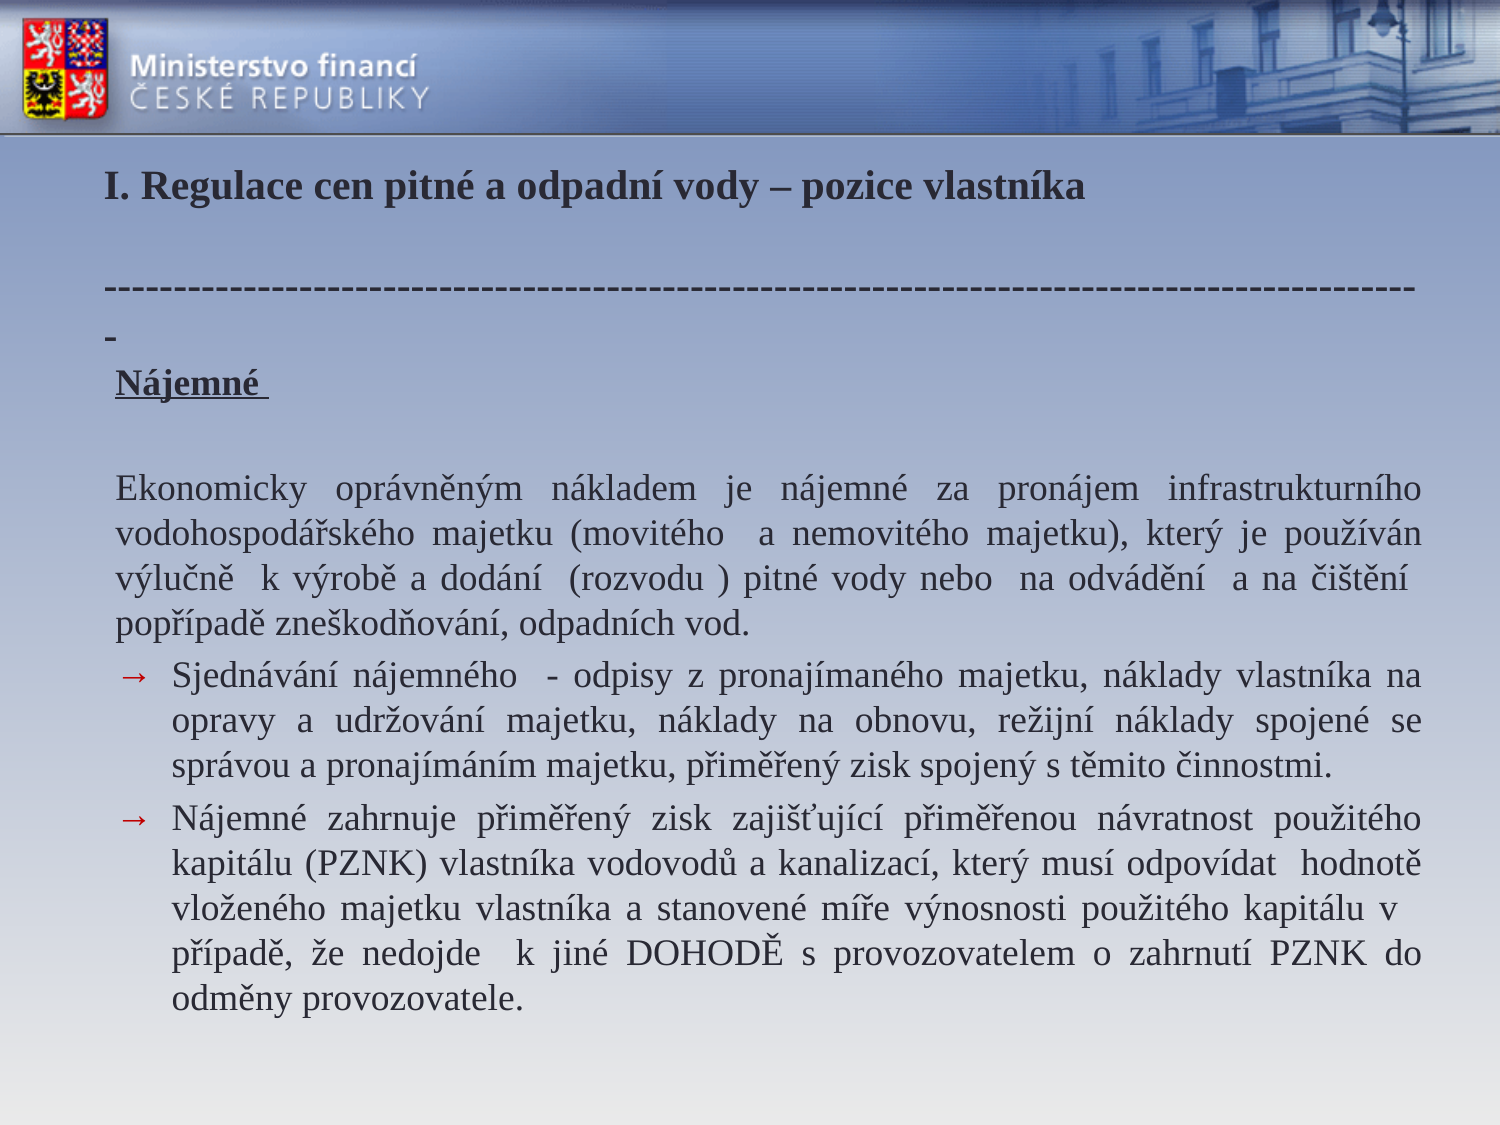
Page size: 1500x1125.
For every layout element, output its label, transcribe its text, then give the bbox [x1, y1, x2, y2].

picture [0, 0, 1500, 133]
list Nájemné Ekonomicky oprávněným nákladem je nájemné za pronájem infrastrukturního vodohospodářského majetku (movitého a nemovitého majetku), který je používán výlučně k výrobě a dodání (rozvodu ) pitné vody nebo na odvádění a na čištění popřípadě zneškodňování, odpadních vod. Sjednávání nájemného - odpisy z pronajímaného majetku, náklady vlastníka na opravy a udržování majetku, náklady na obnovu, režijní náklady spojené se správou a pronajímáním majetku, přiměřený zisk spojený s těmito činnostmi. Nájemné zahrnuje přiměřený zisk zajišťující přiměřenou návratnost použitého kapitálu (PZNK) vlastníka vodovodů a kanalizací, který musí odpovídat hodnotě vloženého majetku vlastníka a stanovené míře výnosnosti použitého kapitálu v případě, že nedojde k jiné DOHODĚ s provozovatelem o zahrnutí PZNK do odměny provozovatele. [100, 349, 1439, 1071]
title I. Regulace cen pitné a odpadní vody – pozice vlastníka ----------------------------------------------------------------------------------------------- [88, 172, 1439, 343]
